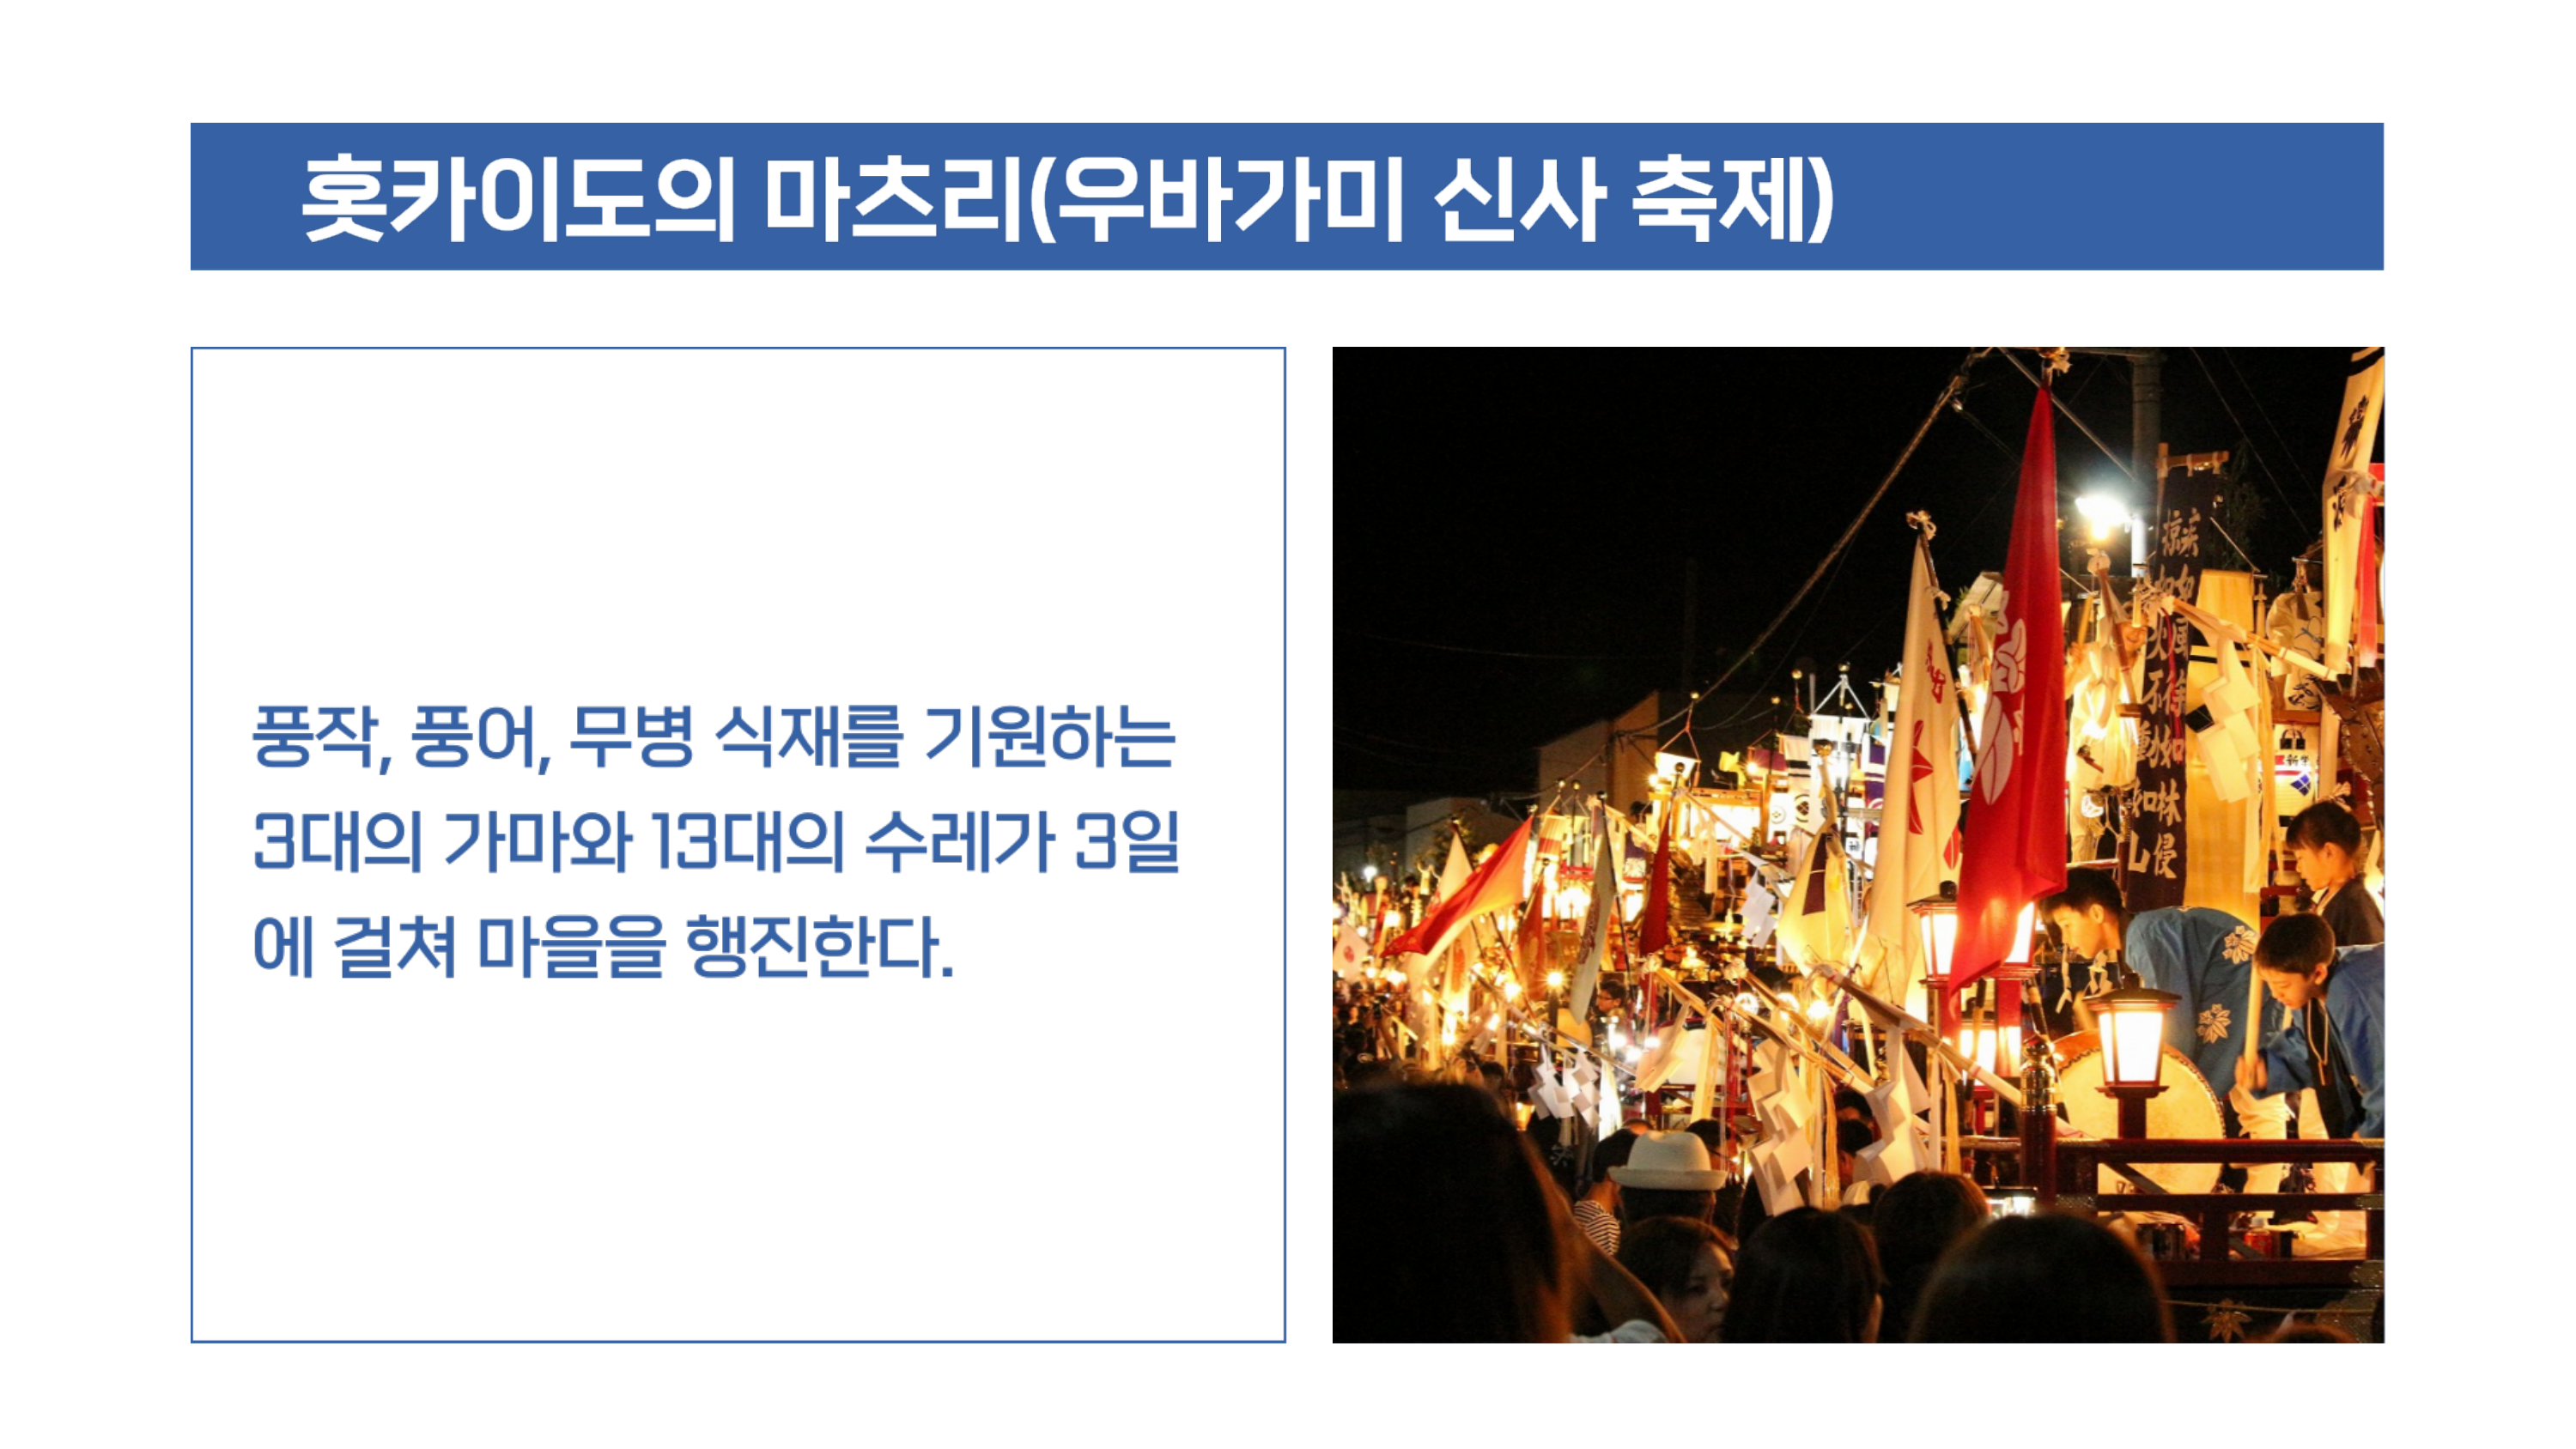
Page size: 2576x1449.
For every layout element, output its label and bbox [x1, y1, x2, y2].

picture [191, 96, 2385, 1343]
